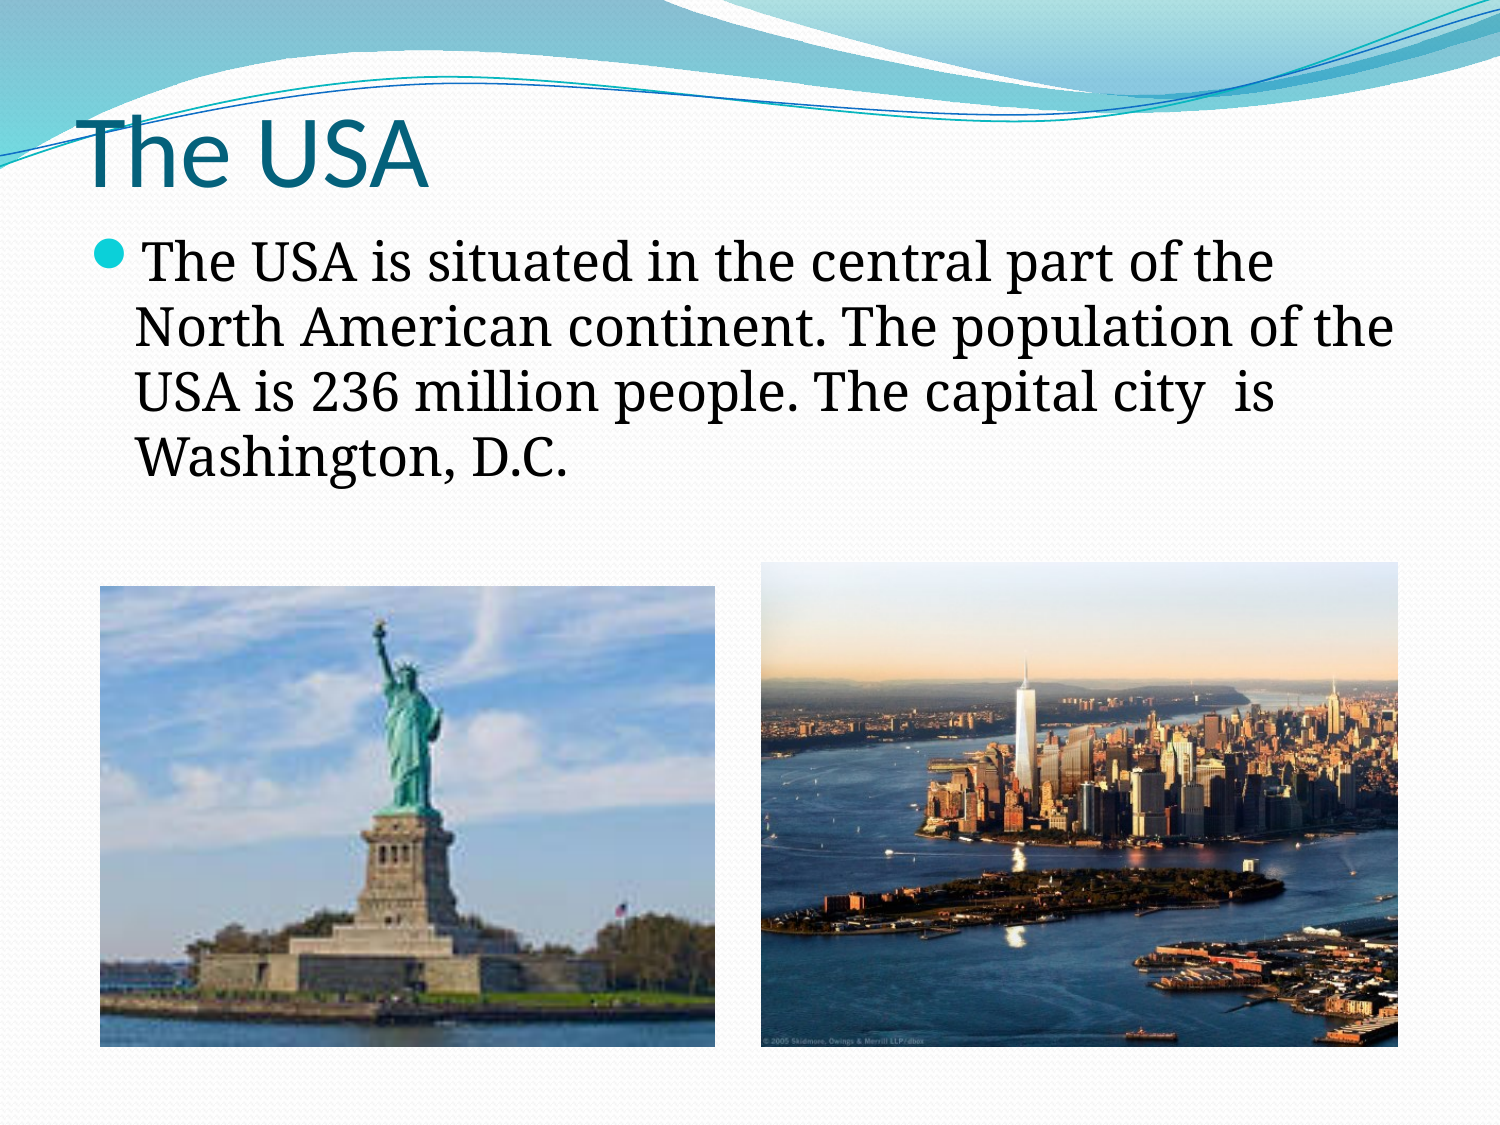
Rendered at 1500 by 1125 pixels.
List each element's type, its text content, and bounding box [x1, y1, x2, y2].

picture [100, 585, 715, 1048]
title The USA [75, 66, 1425, 209]
picture [761, 562, 1398, 1048]
list The USA is situated in the central part of the North American continent. The population of the USA is 236 million people. The capital city is Washington, D.C. [75, 219, 1425, 1005]
